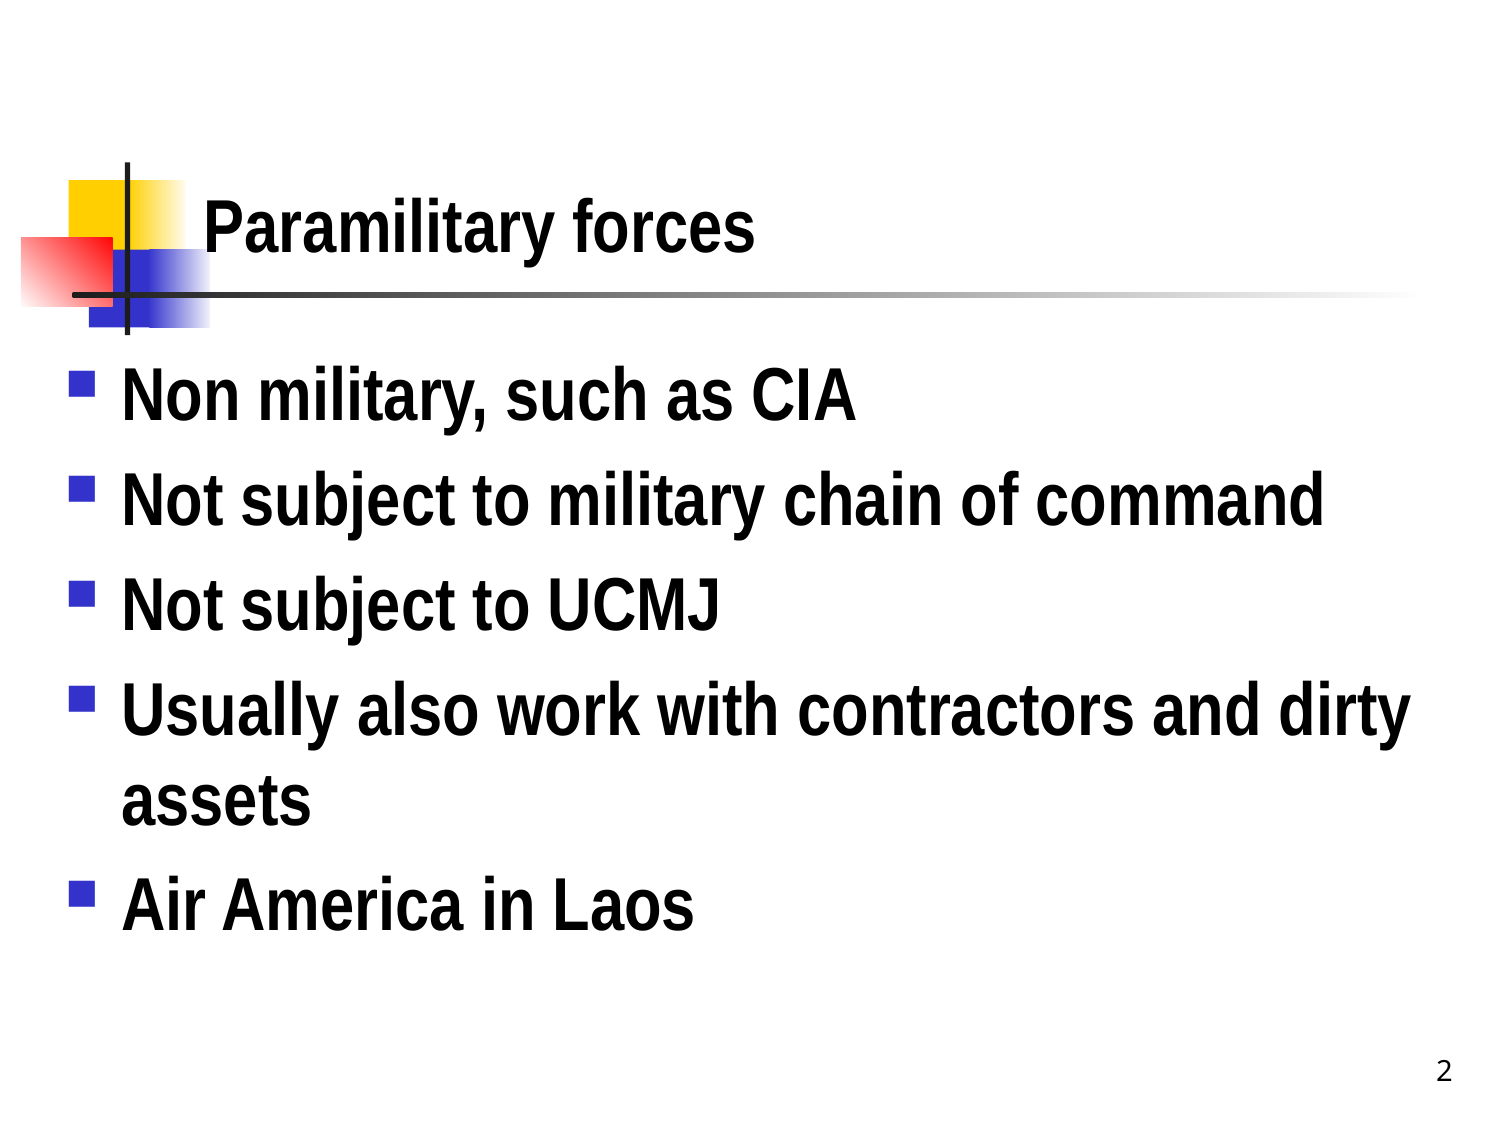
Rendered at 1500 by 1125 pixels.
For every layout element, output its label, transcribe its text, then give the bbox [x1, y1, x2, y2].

title Paramilitary forces [188, 35, 1468, 275]
list Non military, such as CIA Not subject to military chain of command Not subject to UCMJ Usually also work with contractors and dirty assets Air America in Laos [50, 337, 1450, 1075]
slide_number 2 [1155, 1024, 1468, 1100]
